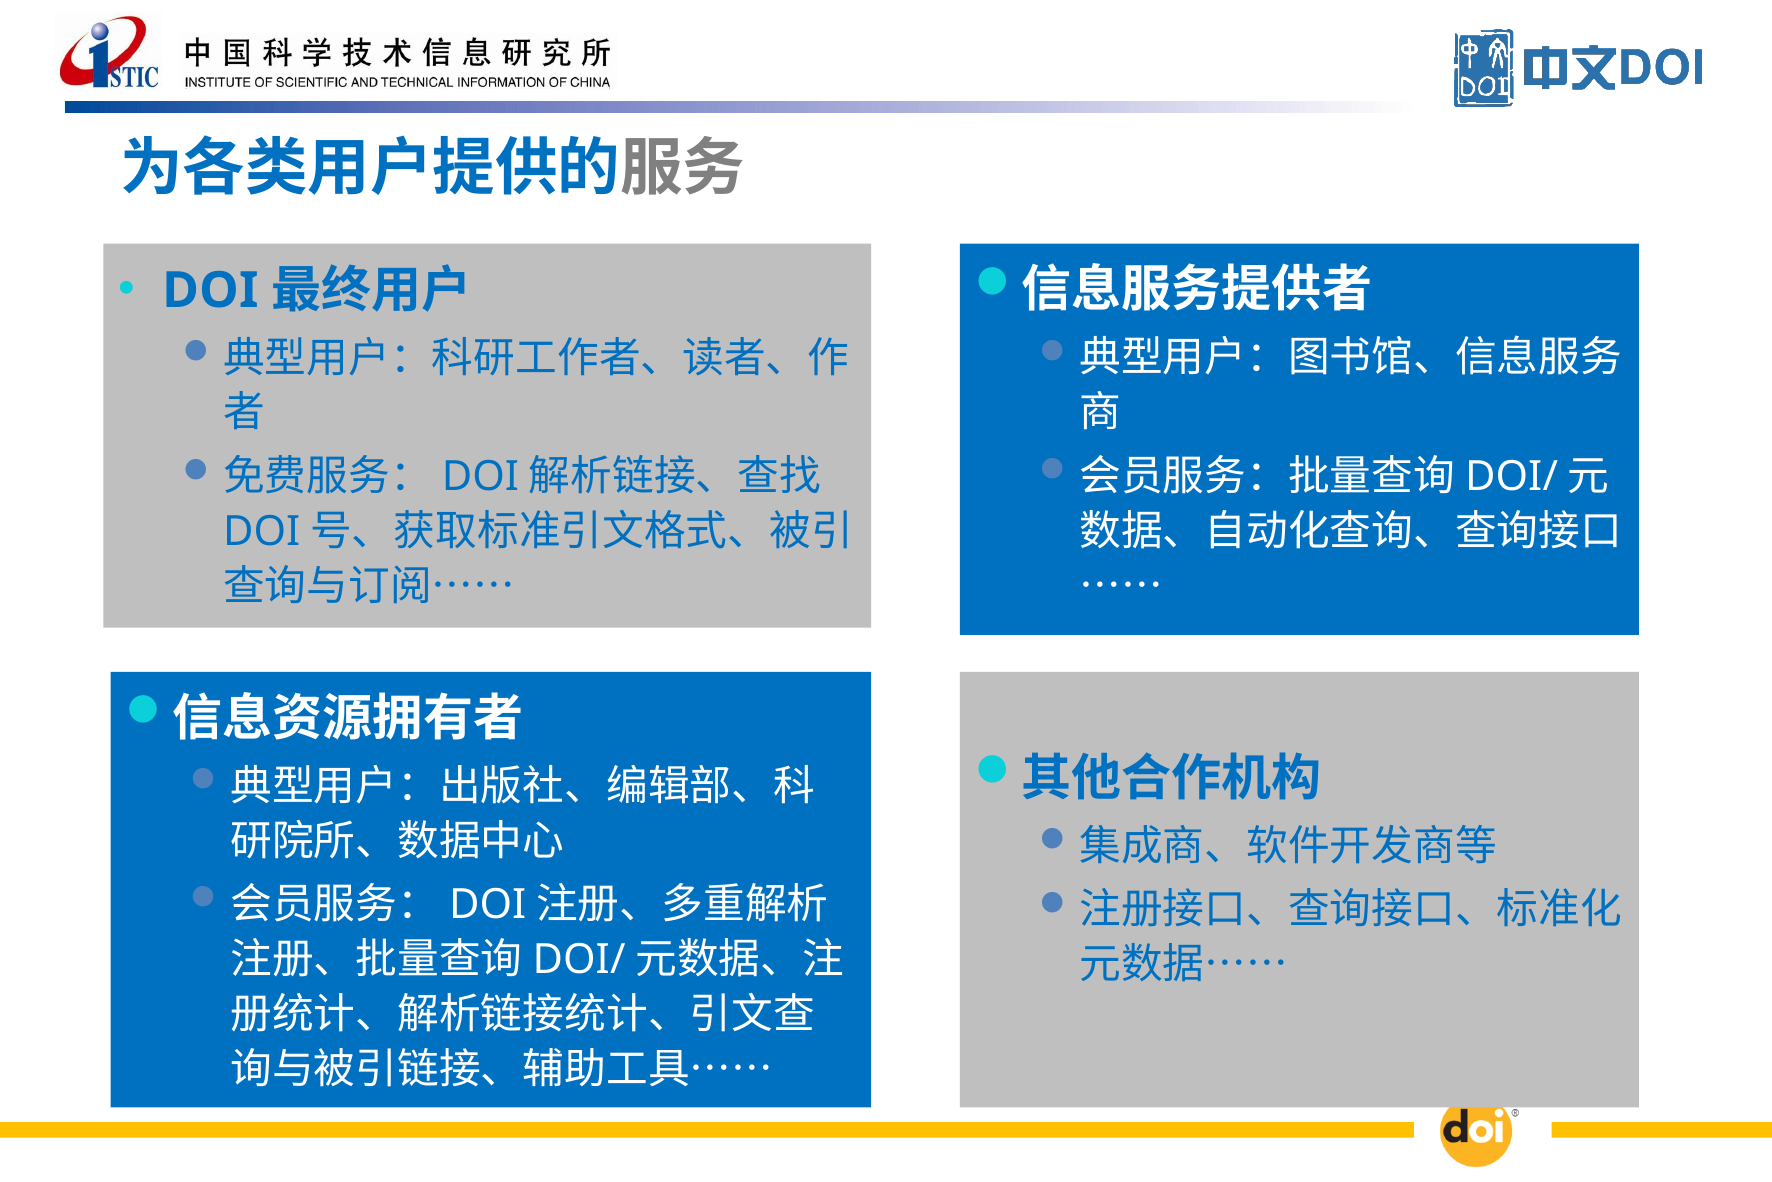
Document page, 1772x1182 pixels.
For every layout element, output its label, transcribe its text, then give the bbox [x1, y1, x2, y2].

text_box 其他合作机构 集成商、软件开发商等 注册接口、查询接口、标准化元数据…… [959, 671, 1639, 1108]
picture [1454, 29, 1706, 107]
picture [55, 11, 162, 91]
text_box DOI最终用户 典型用户：科研工作者、读者、作者 免费服务：DOI解析链接、查找DOI号、获取标准引文格式、被引查询与订阅…… [103, 243, 872, 628]
text_box 信息资源拥有者 典型用户：出版社、编辑部、科研院所、数据中心 会员服务：DOI注册、多重解析注册、批量查询DOI/元数据、注册统计、解析链接统计、引文查询与被引链接、辅助工具…… [110, 671, 872, 1108]
picture [180, 33, 618, 89]
text_box 信息服务提供者 典型用户：图书馆、信息服务商 会员服务：批量查询DOI/元数据、自动化查询、查询接口…… [959, 243, 1639, 635]
picture [64, 101, 1412, 113]
title 为各类用户提供的服务 [103, 118, 1699, 212]
picture [1417, 1108, 1534, 1175]
